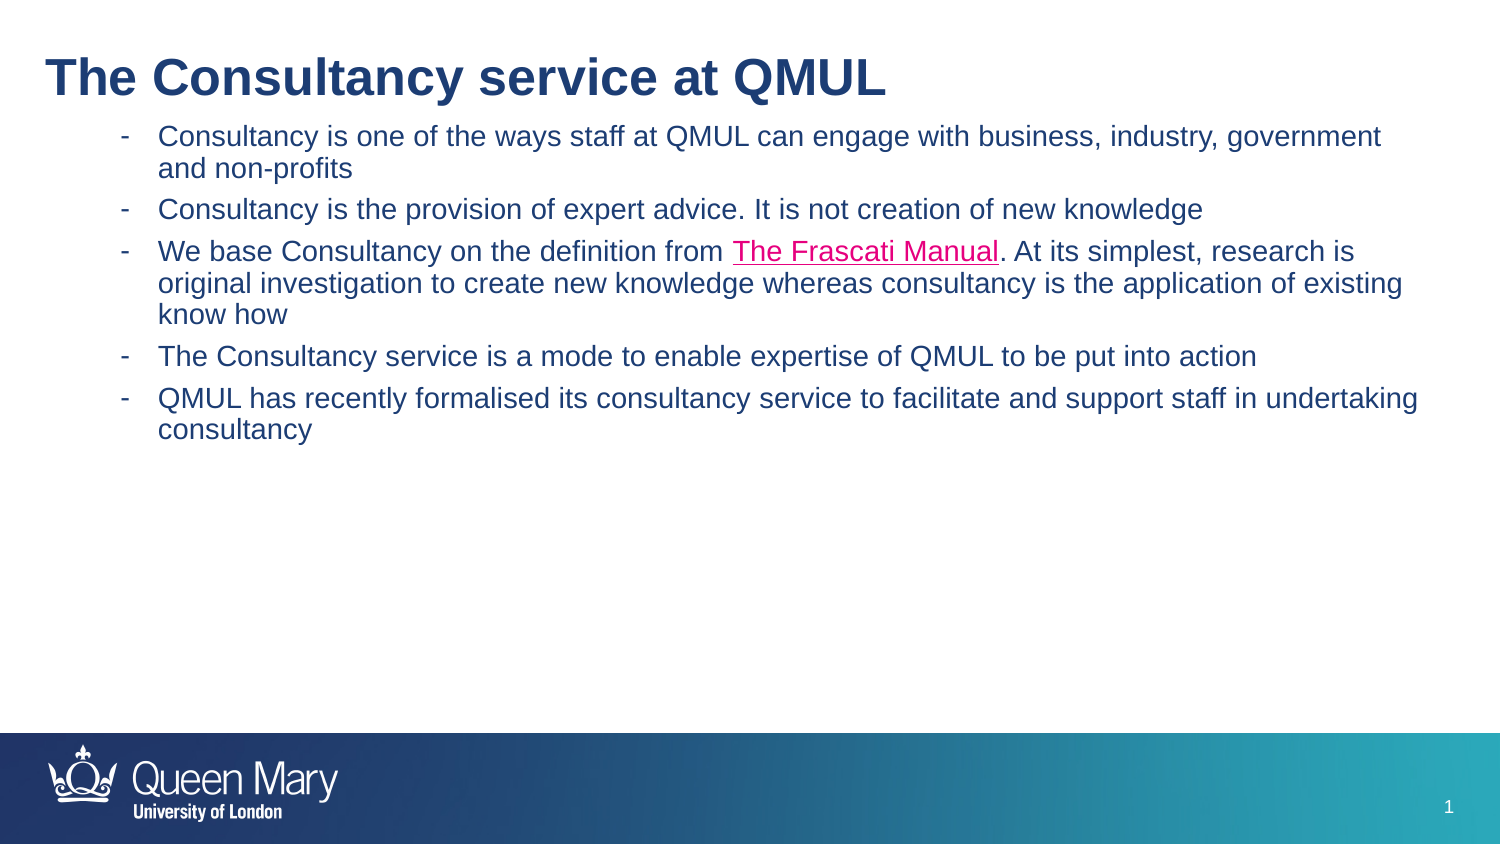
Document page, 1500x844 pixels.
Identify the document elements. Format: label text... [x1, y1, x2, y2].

list The Consultancy service at QMUL [30, 43, 1454, 114]
picture [0, 733, 1500, 844]
list Consultancy is one of the ways staff at QMUL can engage with business, industry, government and non-profits Consultancy is the provision of expert advice. It is not creation of new knowledge We base Consultancy on the definition from The Frascati Manual. At its simplest, research is original investigation to create new knowledge whereas consultancy is the application of existing know how The Consultancy service is a mode to enable expertise of QMUL to be put into action QMUL has recently formalised its consultancy service to facilitate and support staff in undertaking consultancy [30, 114, 1454, 700]
